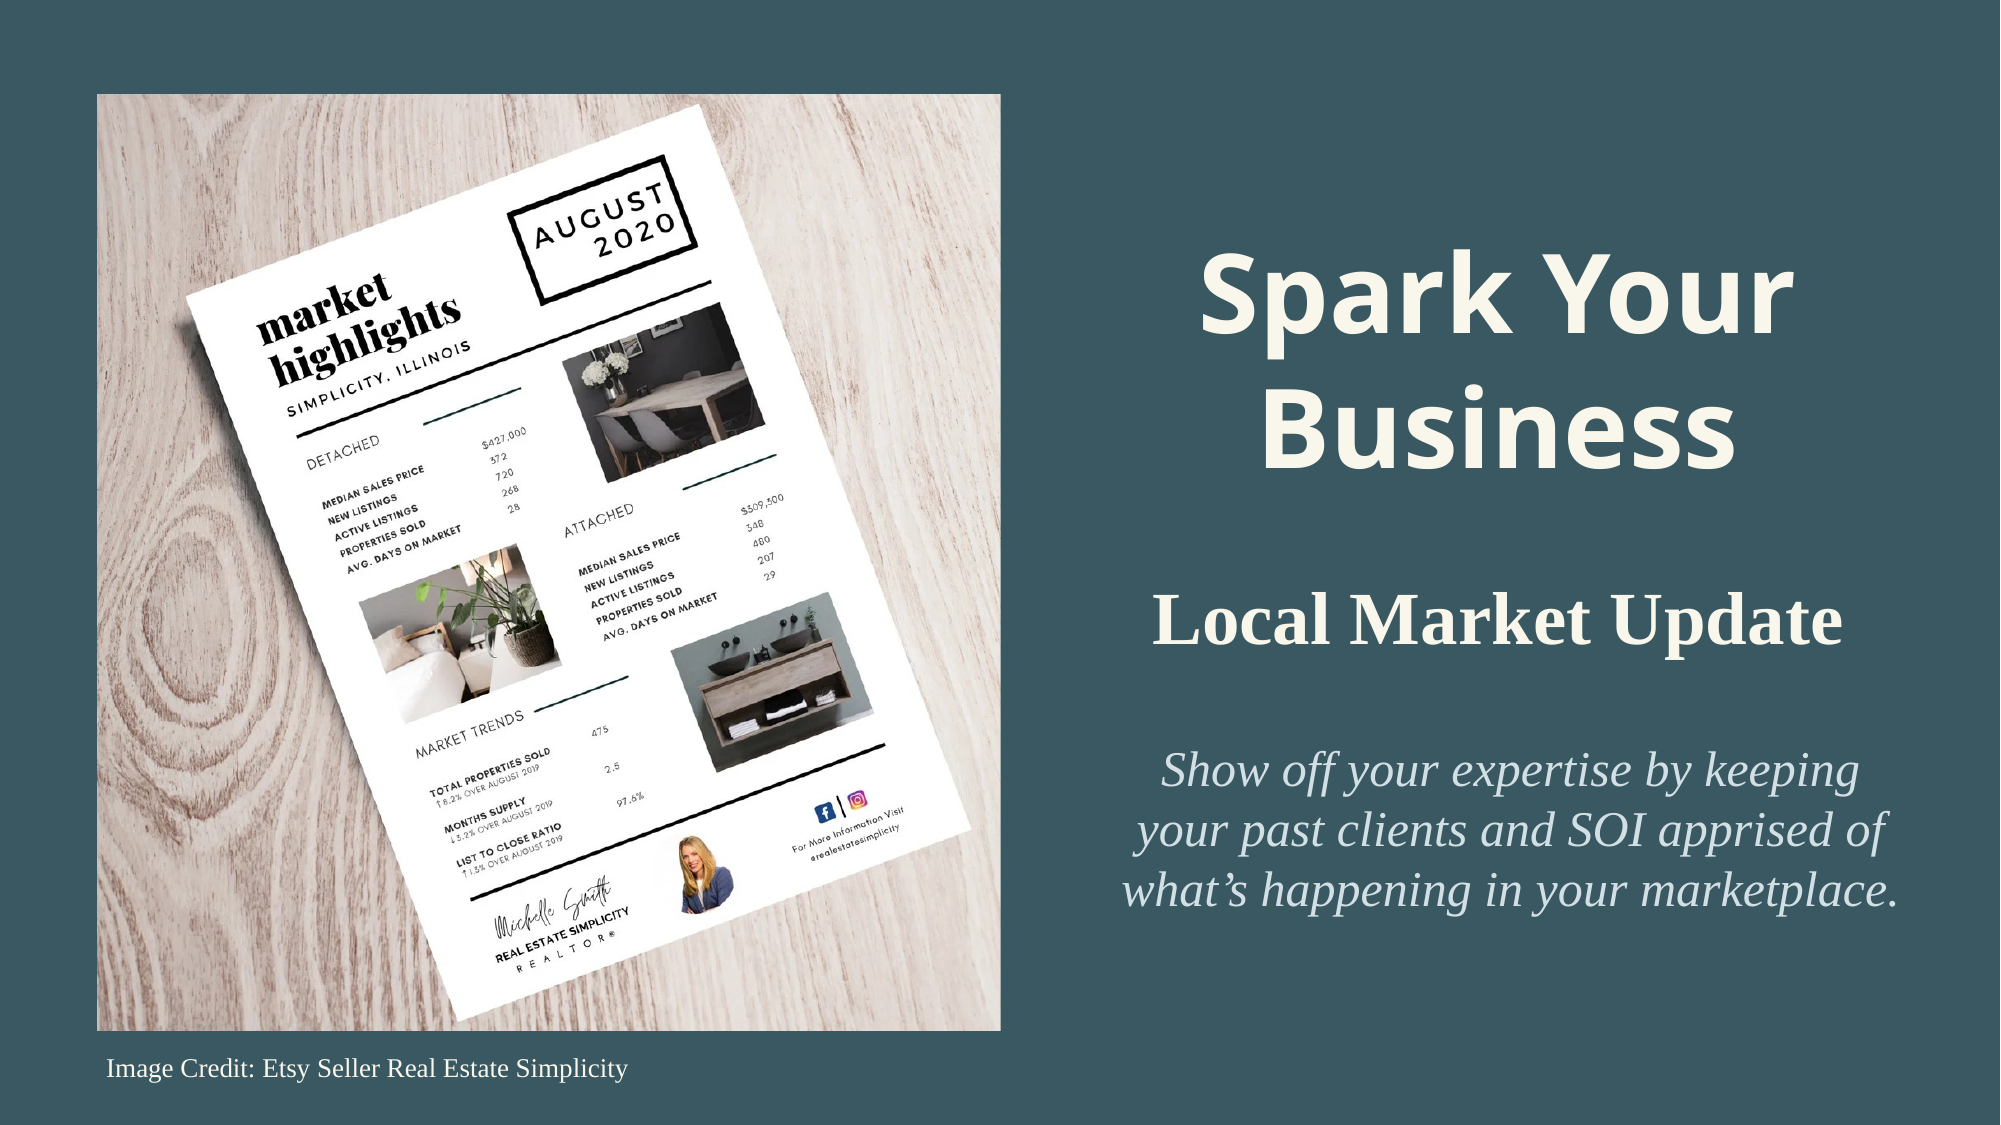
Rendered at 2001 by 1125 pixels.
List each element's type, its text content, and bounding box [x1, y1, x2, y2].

text_box Show off your expertise by keeping your past clients and SOI apprised of what’s happening in your marketplace. [1105, 728, 1916, 924]
text_box Spark Your Business [1080, 217, 1916, 504]
text_box Image Credit: Etsy Seller Real Estate Simplicity [91, 1043, 648, 1125]
text_box Local Market Update [1093, 562, 1903, 668]
picture [97, 94, 1001, 1031]
